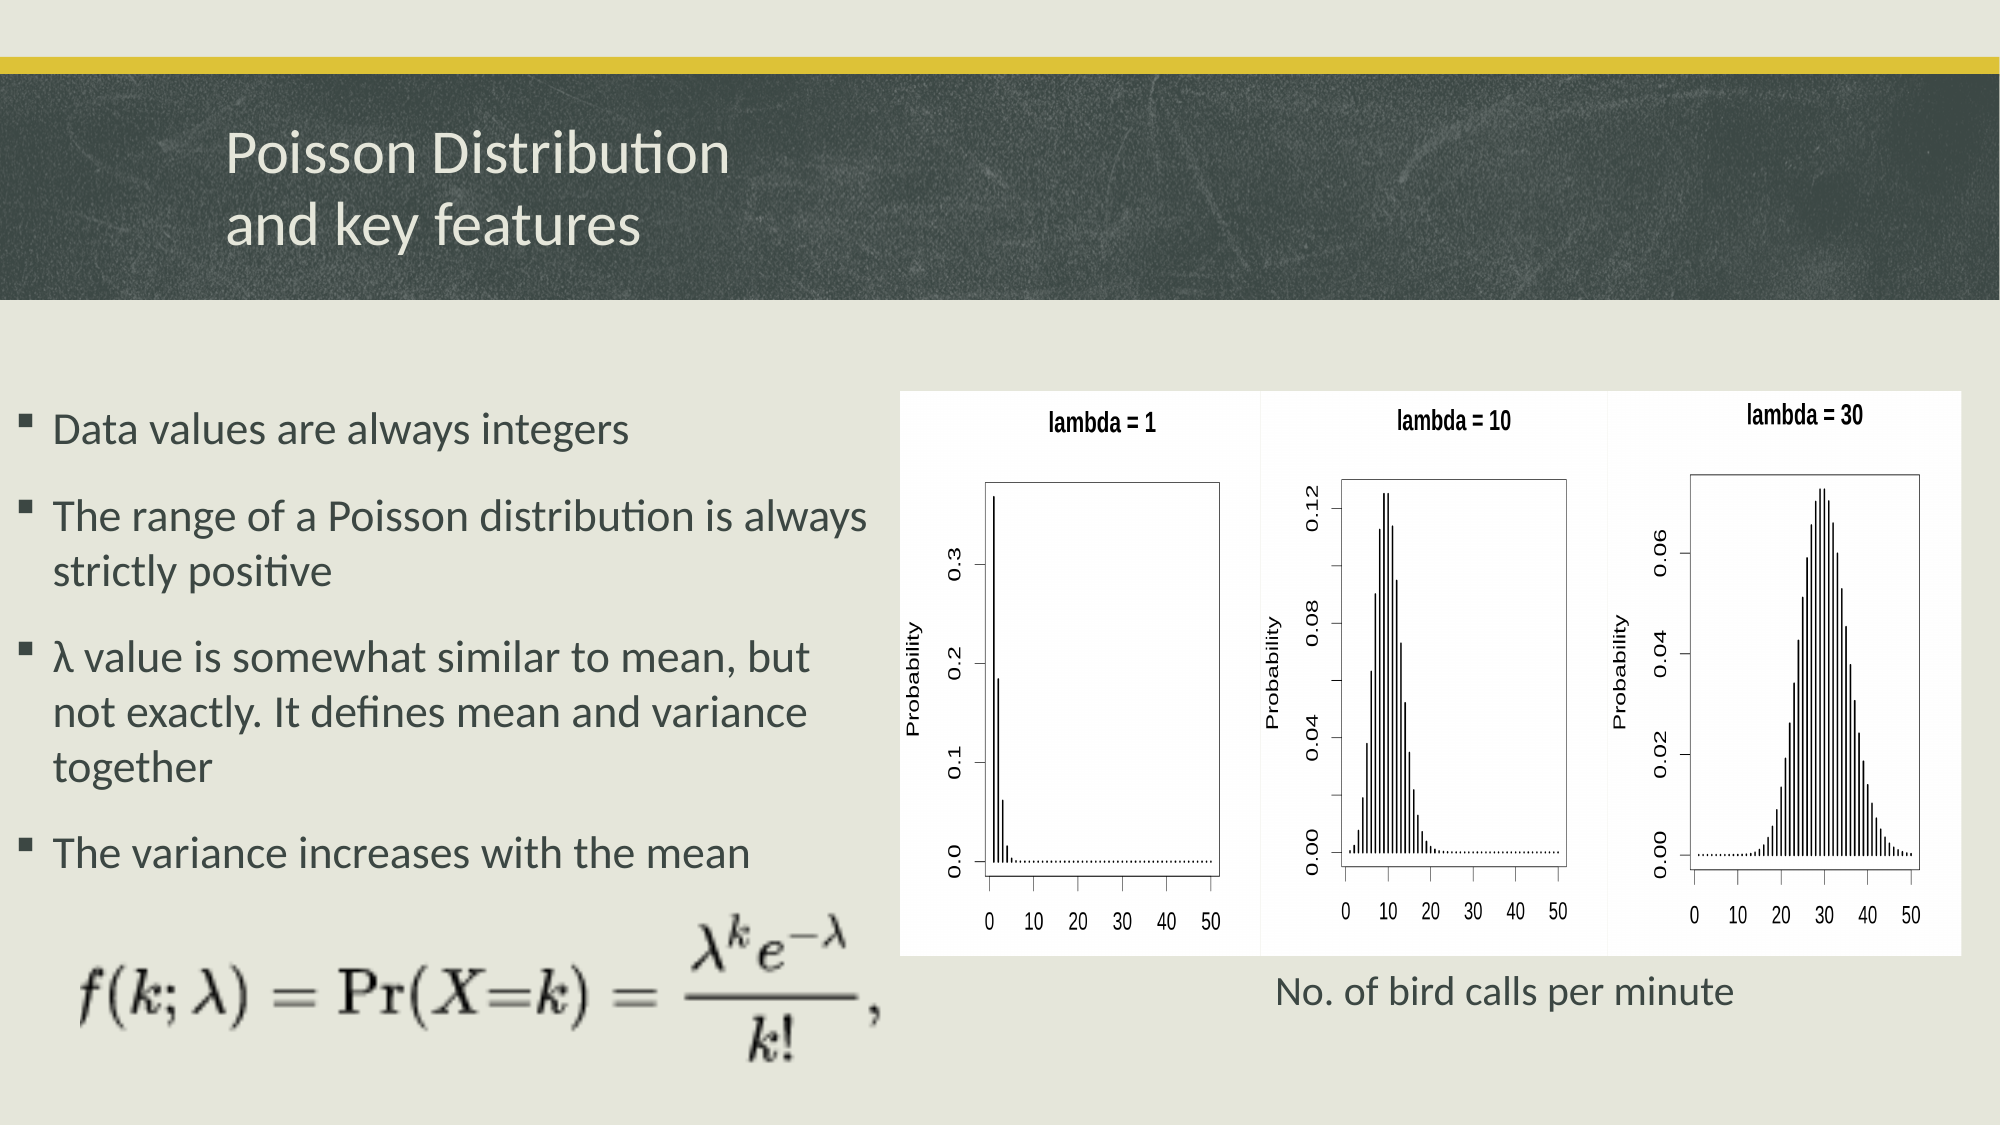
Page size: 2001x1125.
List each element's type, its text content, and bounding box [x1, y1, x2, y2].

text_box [890, 391, 1962, 956]
picture [0, 74, 2000, 300]
text_box No. of bird calls per minute [1260, 956, 1765, 1021]
title Poisson Distribution and key features [210, 76, 1790, 300]
picture [80, 908, 891, 1070]
list Data values are always integers The range of a Poisson distribution is always strictly positive λ value is somewhat similar to mean, but not exactly. It defines mean and variance together The variance increases with the mean [0, 391, 891, 1125]
